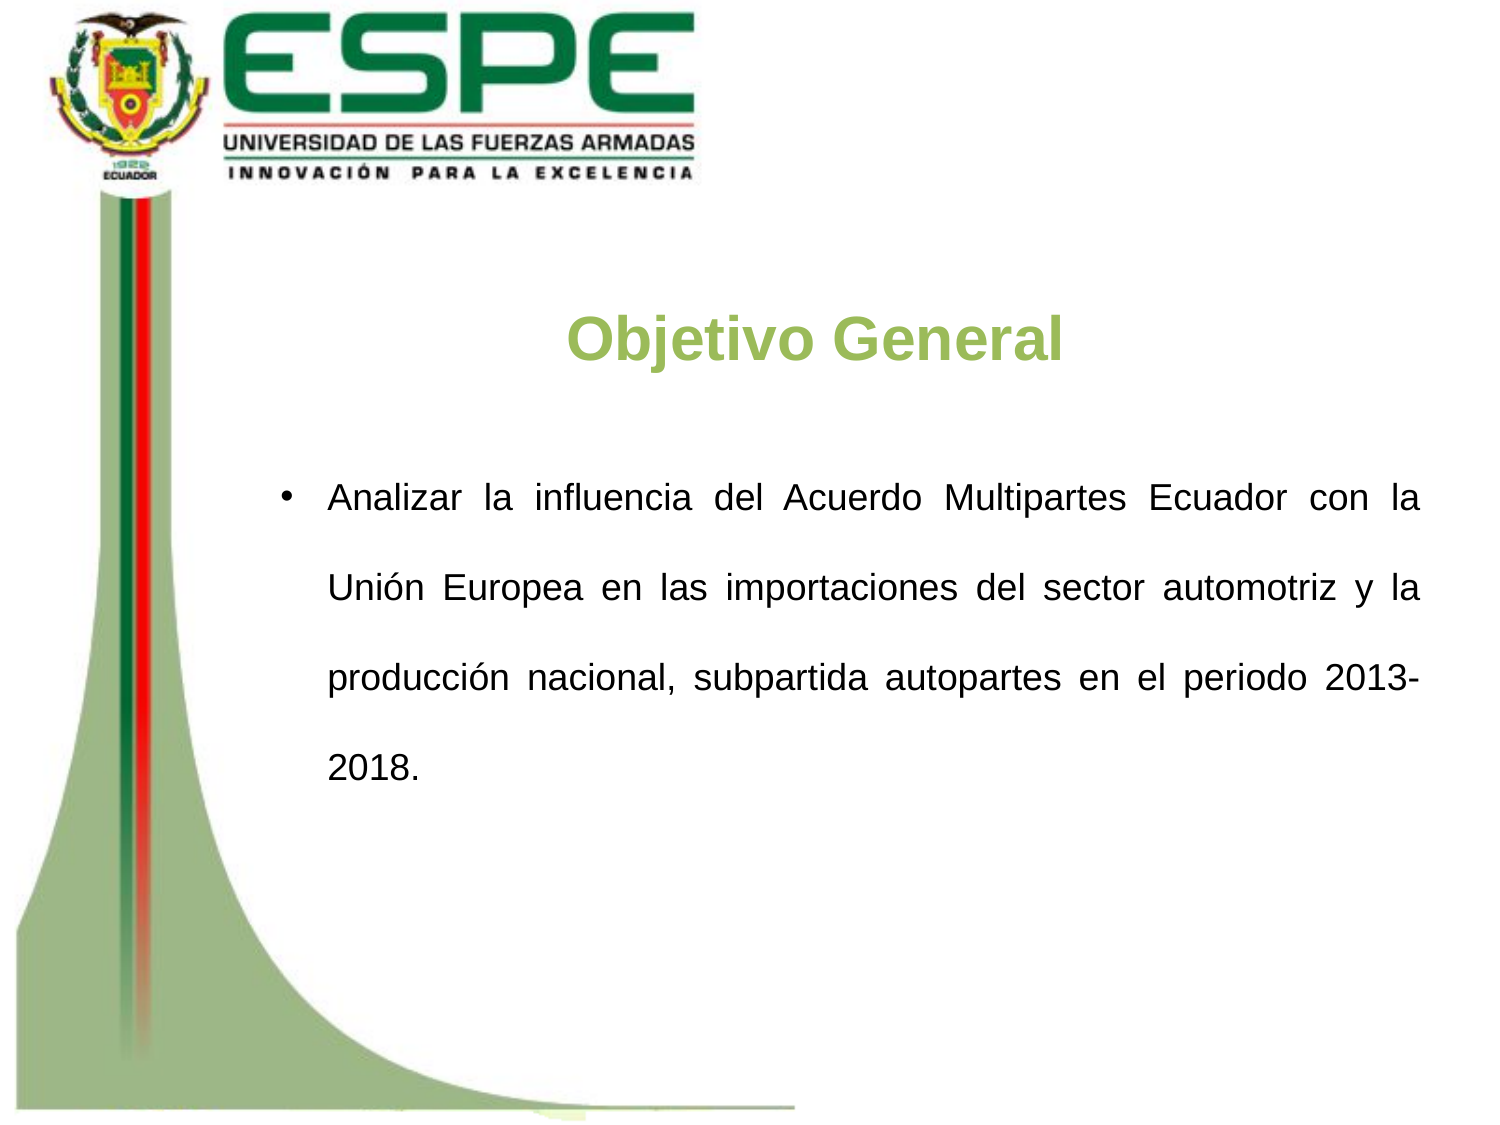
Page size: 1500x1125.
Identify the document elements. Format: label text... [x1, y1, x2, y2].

picture [0, 0, 1008, 1125]
text_box Objetivo General [1012, 290, 1098, 381]
text_box Analizar la influencia del Acuerdo Multipartes Ecuador con la Unión Europea en las importaciones del sector automotriz y la producción nacional, subpartida autopartes en el periodo 2013-2018. [1012, 420, 1435, 841]
